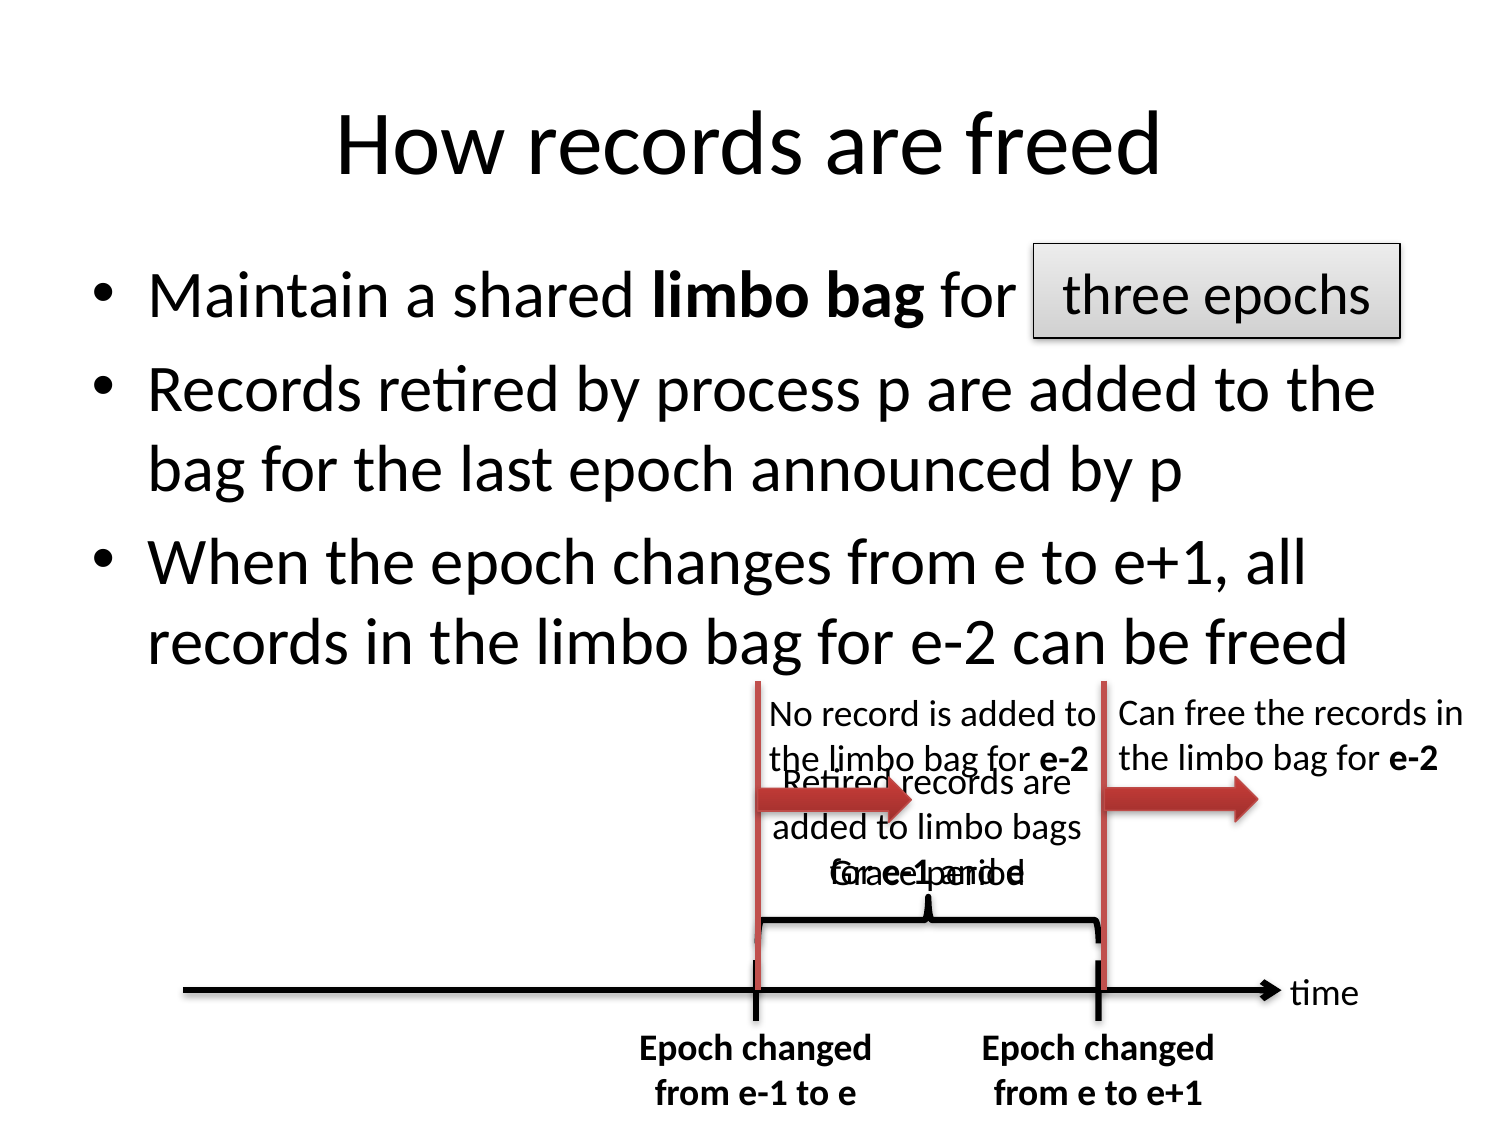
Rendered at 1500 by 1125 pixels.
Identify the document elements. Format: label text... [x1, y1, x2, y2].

text_box [1109, 786, 1259, 823]
title How records are freed [75, 68, 1425, 209]
text_box Can free the records in the limbo bag for e-2 [1105, 680, 1484, 786]
text_box Retired records are added to limbo bags for e-1 and e [766, 786, 1096, 900]
list Maintain a shared limbo bag for each epoch Records retired by process p are added to the bag for the last epoch announced by p When the epoch changes from e to e+1, all records in the limbo bag for e-2 can be freed [76, 243, 1424, 1024]
text_box [762, 786, 912, 824]
text_box Epoch changed from e to e+1 [962, 1015, 1235, 1120]
text_box time [1265, 960, 1384, 1021]
text_box three epochs [1033, 243, 1401, 339]
text_box Grace period [786, 840, 1069, 900]
text_box No record is added to the limbo bag for e-2 [759, 681, 1099, 786]
text_box Epoch changed from e-1 to e [620, 1015, 892, 1120]
text_box [766, 900, 1096, 944]
